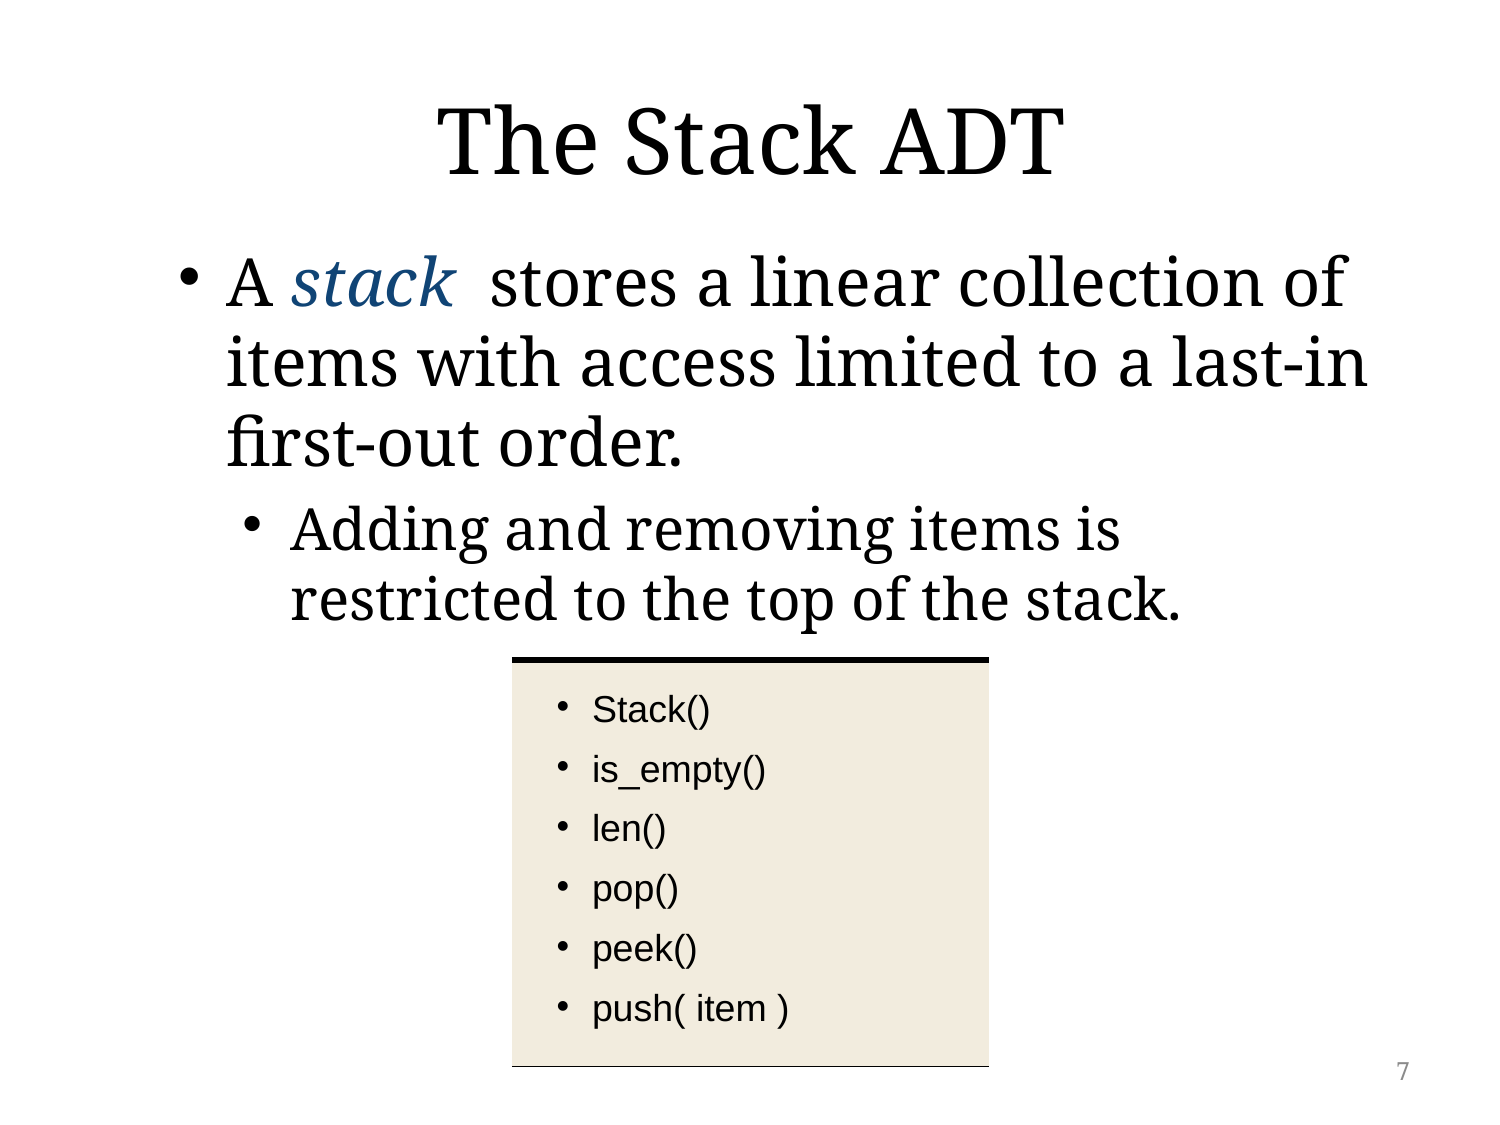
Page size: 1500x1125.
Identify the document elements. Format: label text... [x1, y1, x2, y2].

list A stack stores a linear collection of items with access limited to a last-in first-out order. Adding and removing items is restricted to the top of the stack. [147, 232, 1404, 976]
title The Stack ADT [74, 44, 1429, 233]
slide_number 7 [1074, 1042, 1425, 1103]
table_header Stack() is_empty() len() pop() peek() push( item ) [512, 663, 989, 1066]
